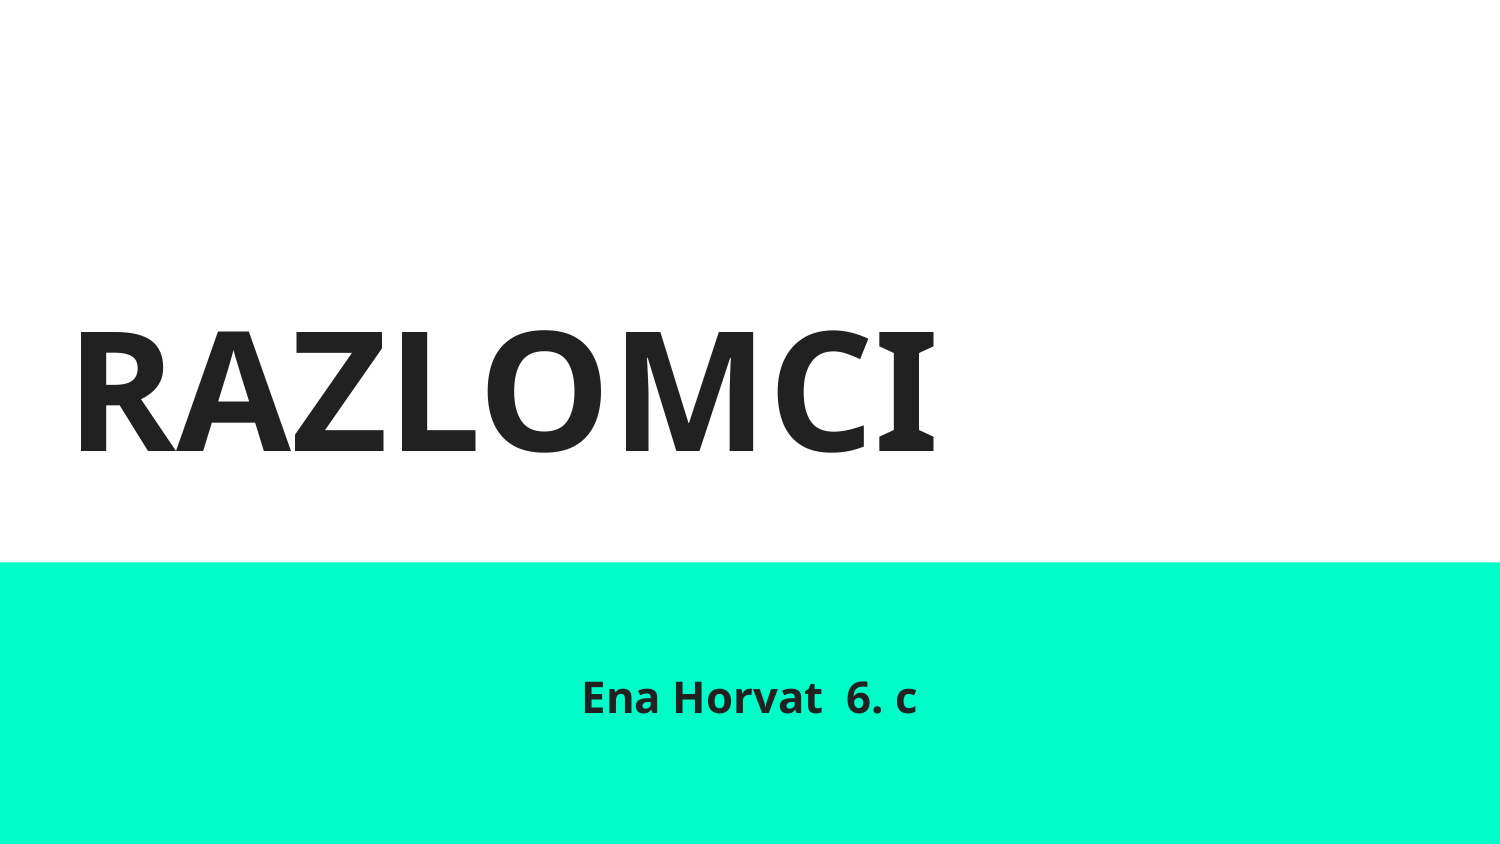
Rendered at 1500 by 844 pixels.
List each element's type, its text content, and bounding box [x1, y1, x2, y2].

title RAZLOMCI [51, 64, 1449, 506]
subtitle Ena Horvat 6. c [51, 638, 1449, 755]
